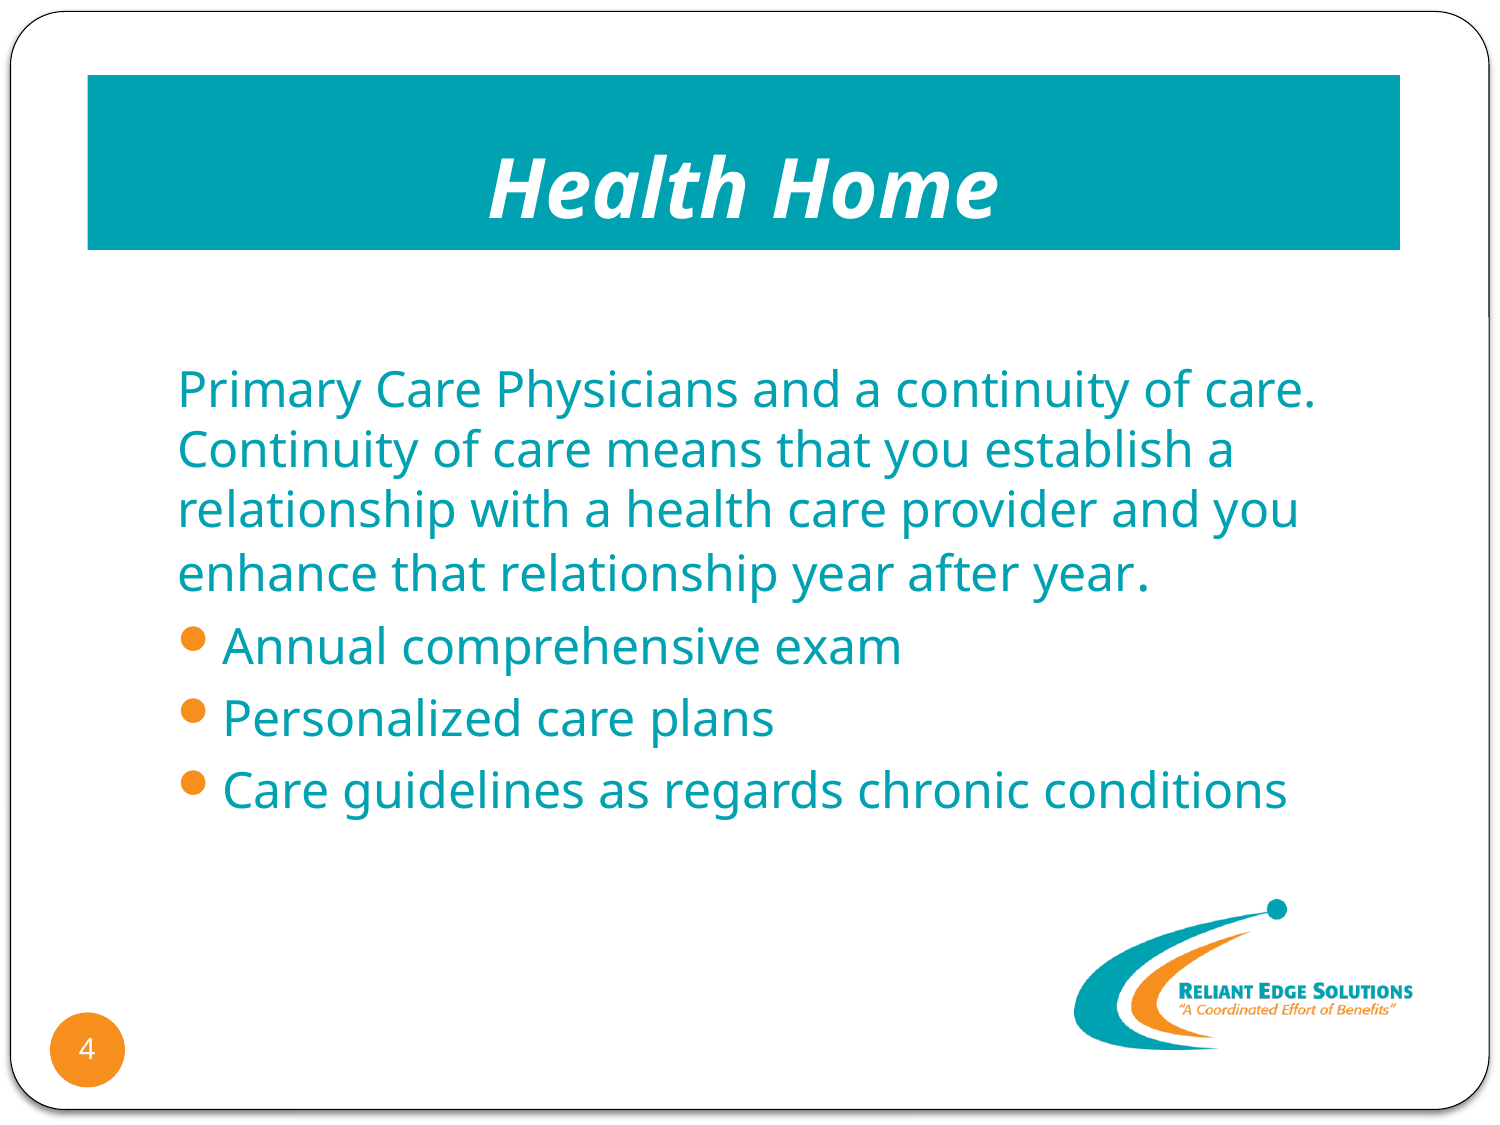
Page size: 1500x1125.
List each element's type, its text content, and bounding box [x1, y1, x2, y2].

list Primary Care Physicians and a continuity of care. Continuity of care means that you establish a relationship with a health care provider and you enhance that relationship year after year. Annual comprehensive exam Personalized care plans Care guidelines as regards chronic conditions [162, 350, 1350, 863]
title Health Home [87, 75, 1400, 250]
slide_number 4 [49, 1012, 125, 1088]
picture [1074, 899, 1413, 1051]
